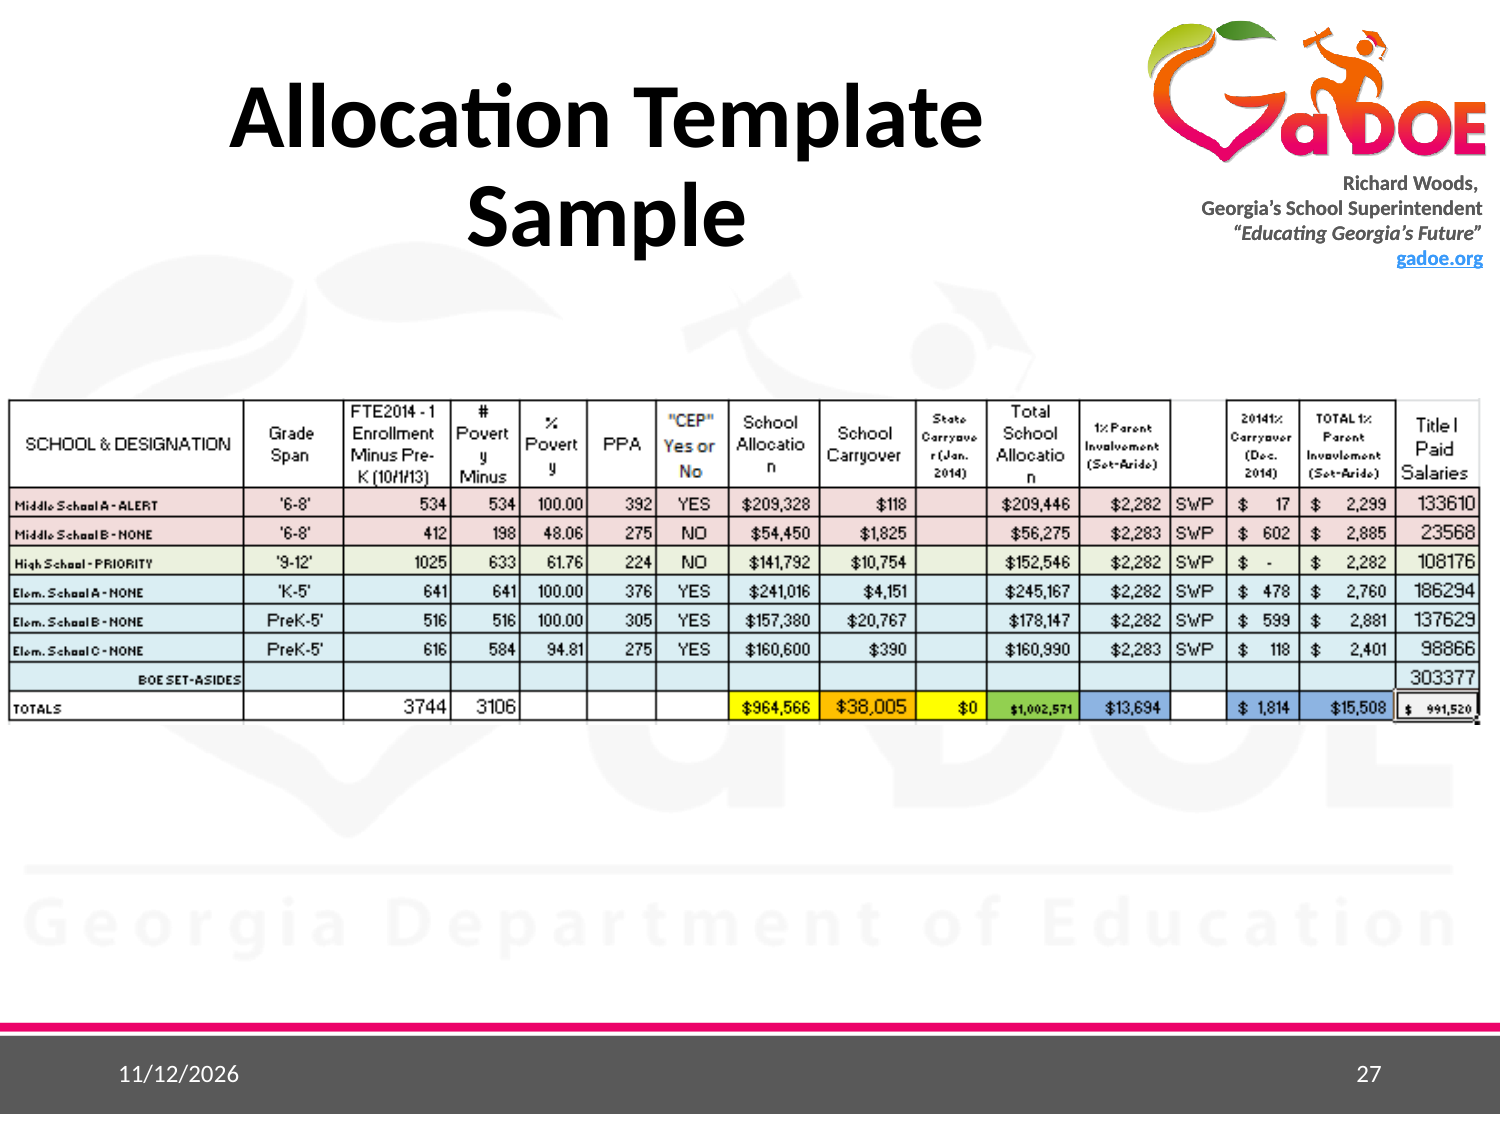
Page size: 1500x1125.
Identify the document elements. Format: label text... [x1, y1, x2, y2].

title Allocation Template Sample [89, 58, 1126, 277]
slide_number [103, 1042, 441, 1103]
slide_number 27 [1059, 1042, 1397, 1103]
picture [5, 235, 1486, 980]
picture [1135, 8, 1499, 164]
